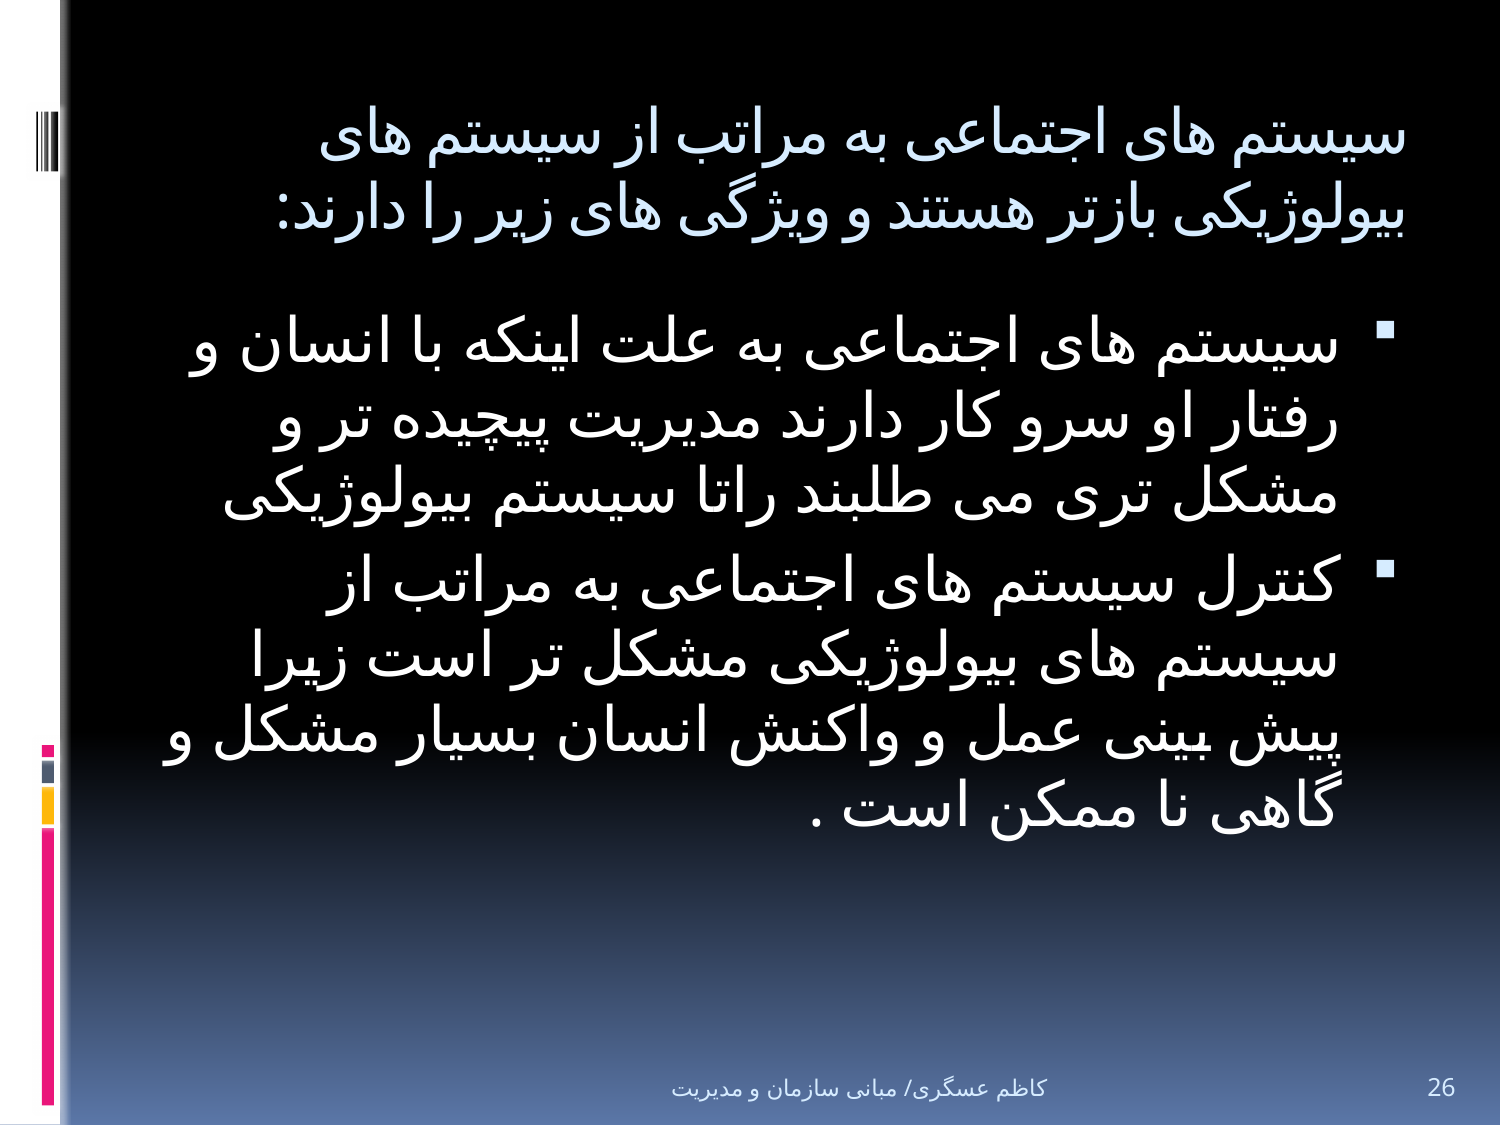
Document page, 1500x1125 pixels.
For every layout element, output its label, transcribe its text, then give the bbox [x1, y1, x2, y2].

title سیستم های اجتماعی به مراتب از سیستم های بیولوژیکی بازتر هستند و ویژگی های زیر را دارند: [150, 83, 1425, 234]
list سیستم های اجتماعی به علت اینکه با انسان و رفتار او سرو کار دارند مدیریت پیچیده تر و مشکل تری می طلبند راتا سیستم بیولوژیکی کنترل سیستم های اجتماعی به مراتب از سیستم های بیولوژیکی مشکل تر است زیرا پیش بینی عمل و واکنش انسان بسیار مشکل و گاهی نا ممکن است . [150, 292, 1425, 1043]
slide_number 26 [1412, 1052, 1488, 1113]
footer کاظم عسگری/ مبانی سازمان و مدیریت [150, 1052, 1063, 1113]
